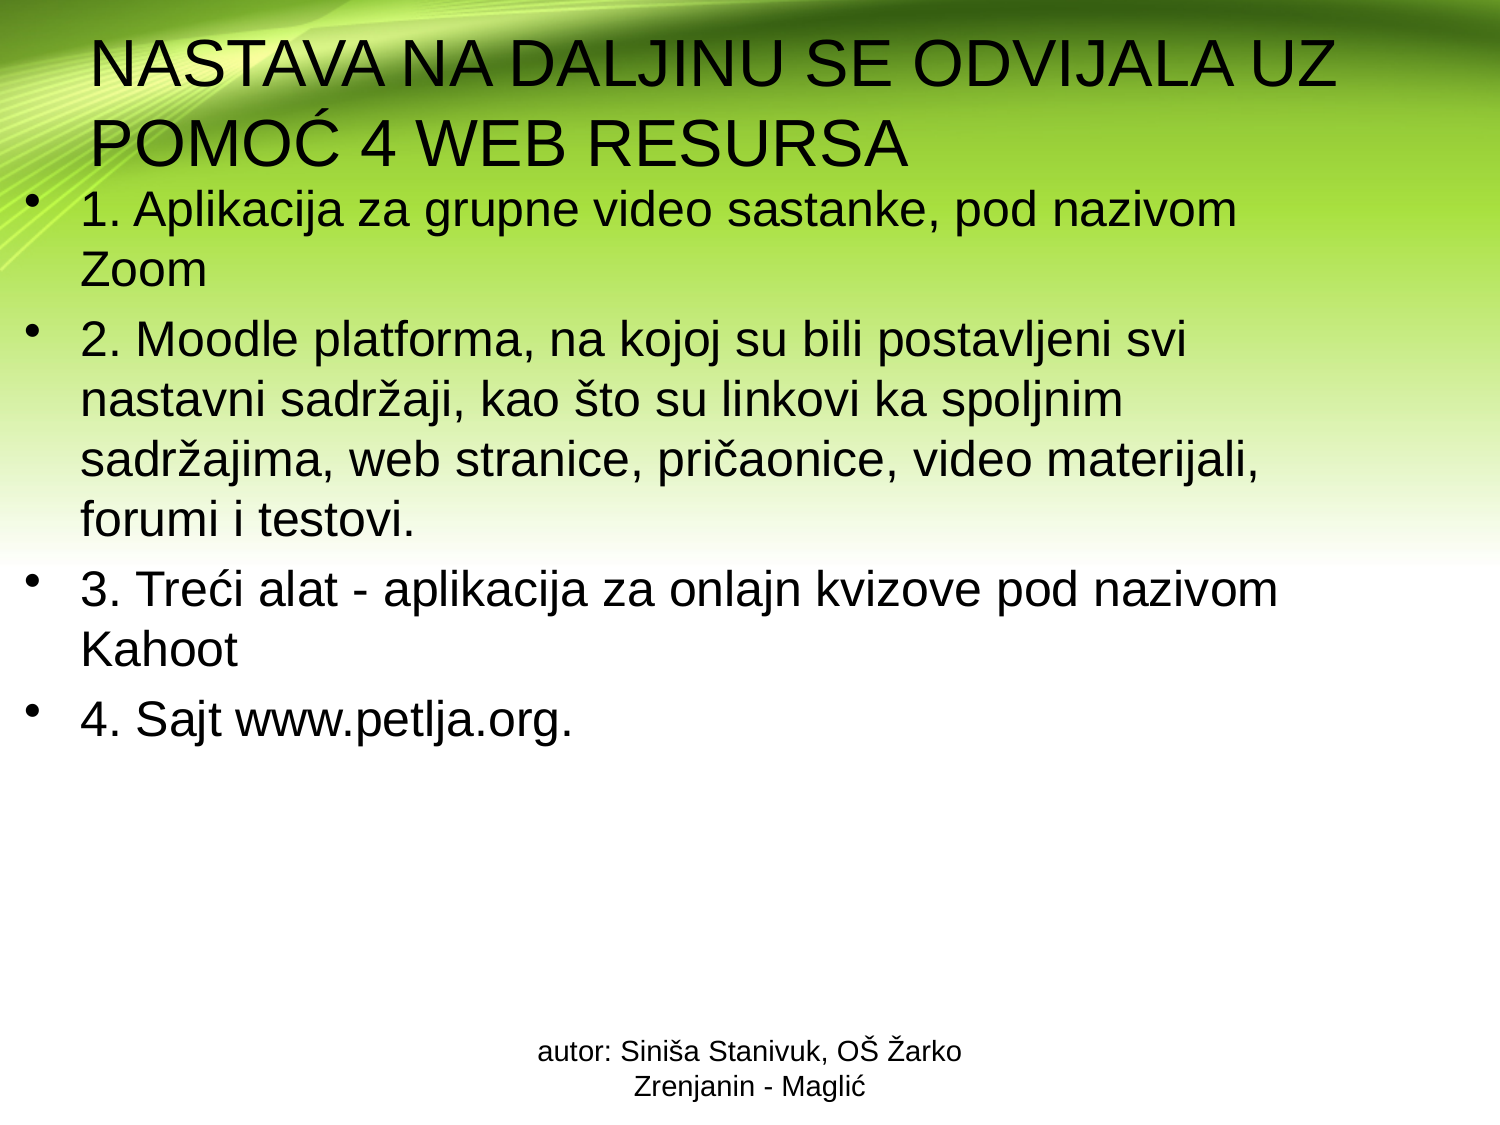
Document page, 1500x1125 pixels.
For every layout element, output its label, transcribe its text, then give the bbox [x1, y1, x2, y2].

title NASTAVA NA DALJINU SE ODVIJALA UZ POMOĆ 4 WEB RESURSA [74, 96, 1426, 193]
list 1. Aplikacija za grupne video sastanke, pod nazivom Zoom 2. Moodle platforma, na kojoj su bili postavljeni svi nastavni sadržaji, kao što su linkovi ka spoljnim sadržajima, web stranice, pričaonice, video materijali, forumi i testovi. 3. Treći alat - aplikacija za onlajn kvizove pod nazivom Kahoot 4. Sajt www.petlja.org. [9, 168, 1360, 982]
footer autor: Siniša Stanivuk, OŠ Žarko Zrenjanin - Maglić [512, 1024, 988, 1103]
picture [0, 0, 1500, 1125]
